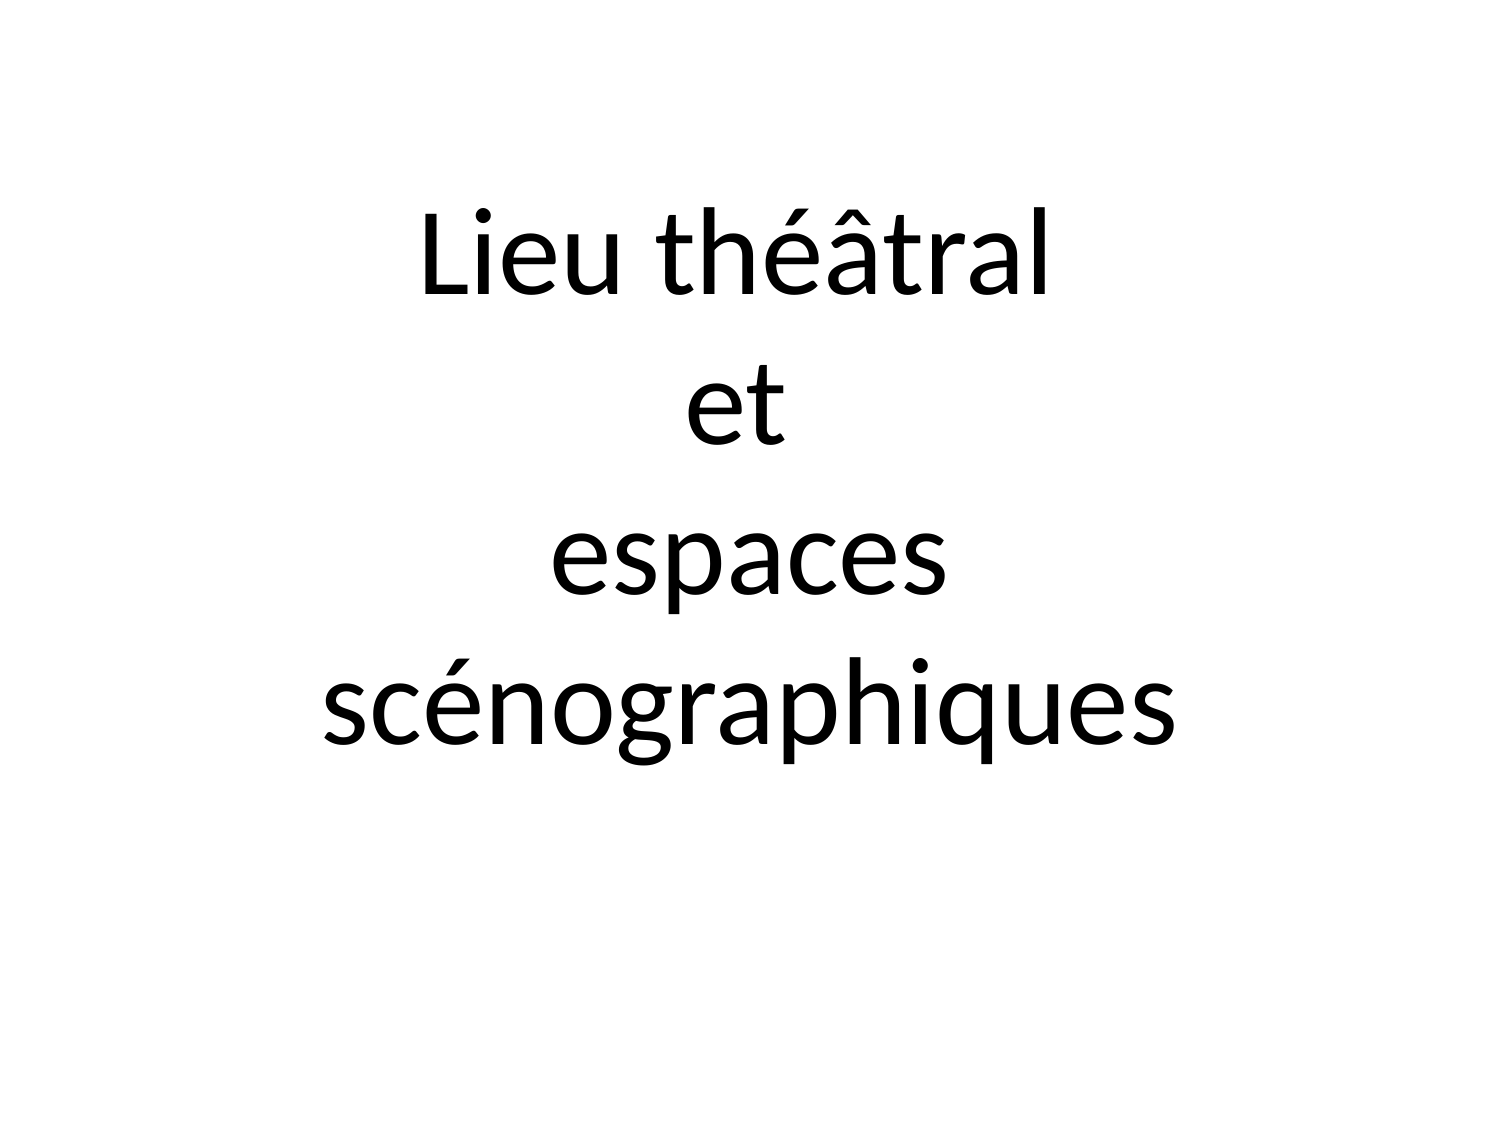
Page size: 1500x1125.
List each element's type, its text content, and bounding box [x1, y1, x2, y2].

title Lieu théâtral et espaces scénographiques [112, 349, 1388, 591]
